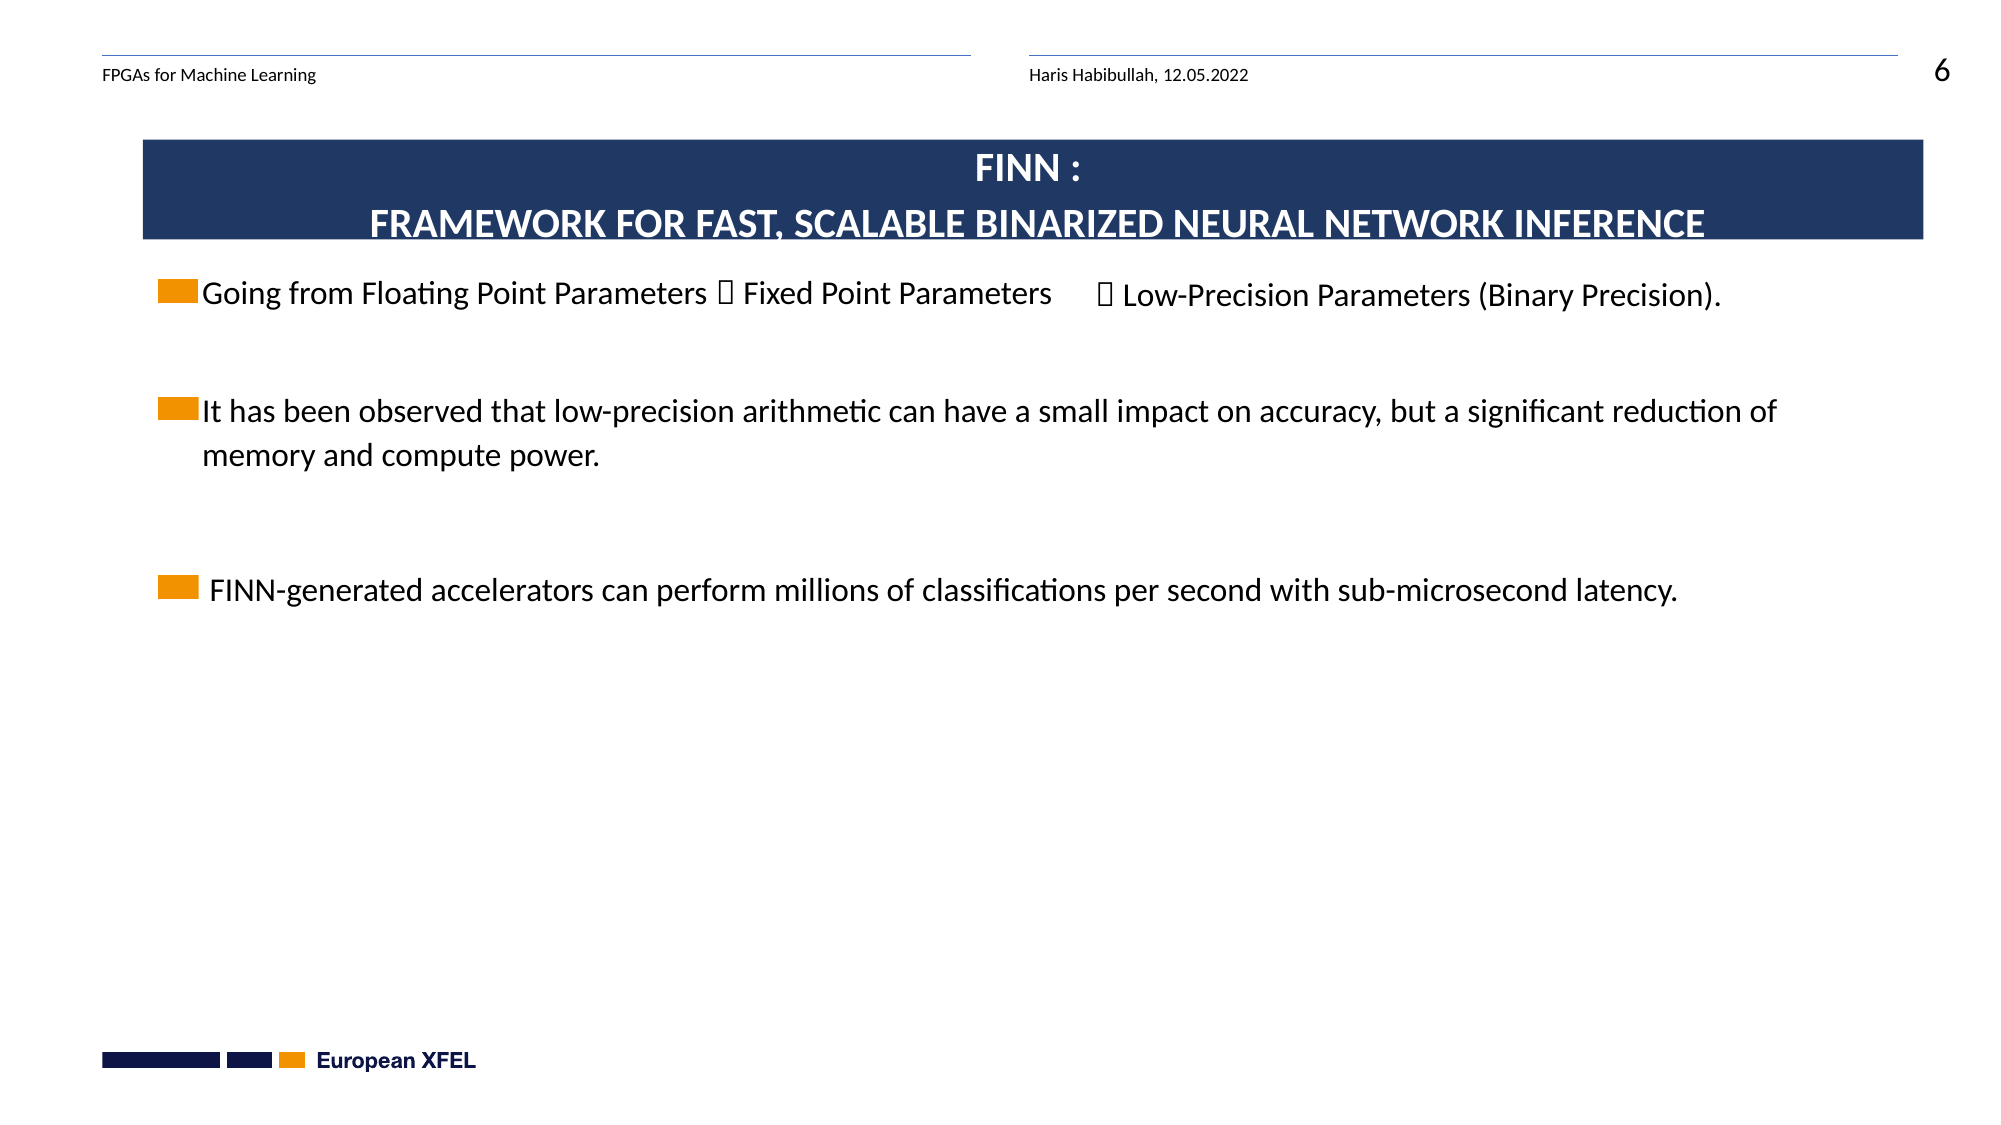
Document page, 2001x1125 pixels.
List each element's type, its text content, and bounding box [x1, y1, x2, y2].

text_box  Low-Precision Parameters (Binary Precision). [1080, 265, 1739, 321]
text_box FINN : FRAMEWORK FOR FAST, SCALABLE BINARIZED NEURAL NETWORK INFERENCE [142, 139, 1924, 240]
text_box Going from Floating Point Parameters  Fixed Point Parameters [142, 259, 1098, 328]
text_box It has been observed that low-precision arithmetic can have a small impact on accuracy, but a significant reduction of memory and compute power. FINN-generated accelerators can perform millions of classifications per second with sub-microsecond latency. [143, 376, 1819, 705]
